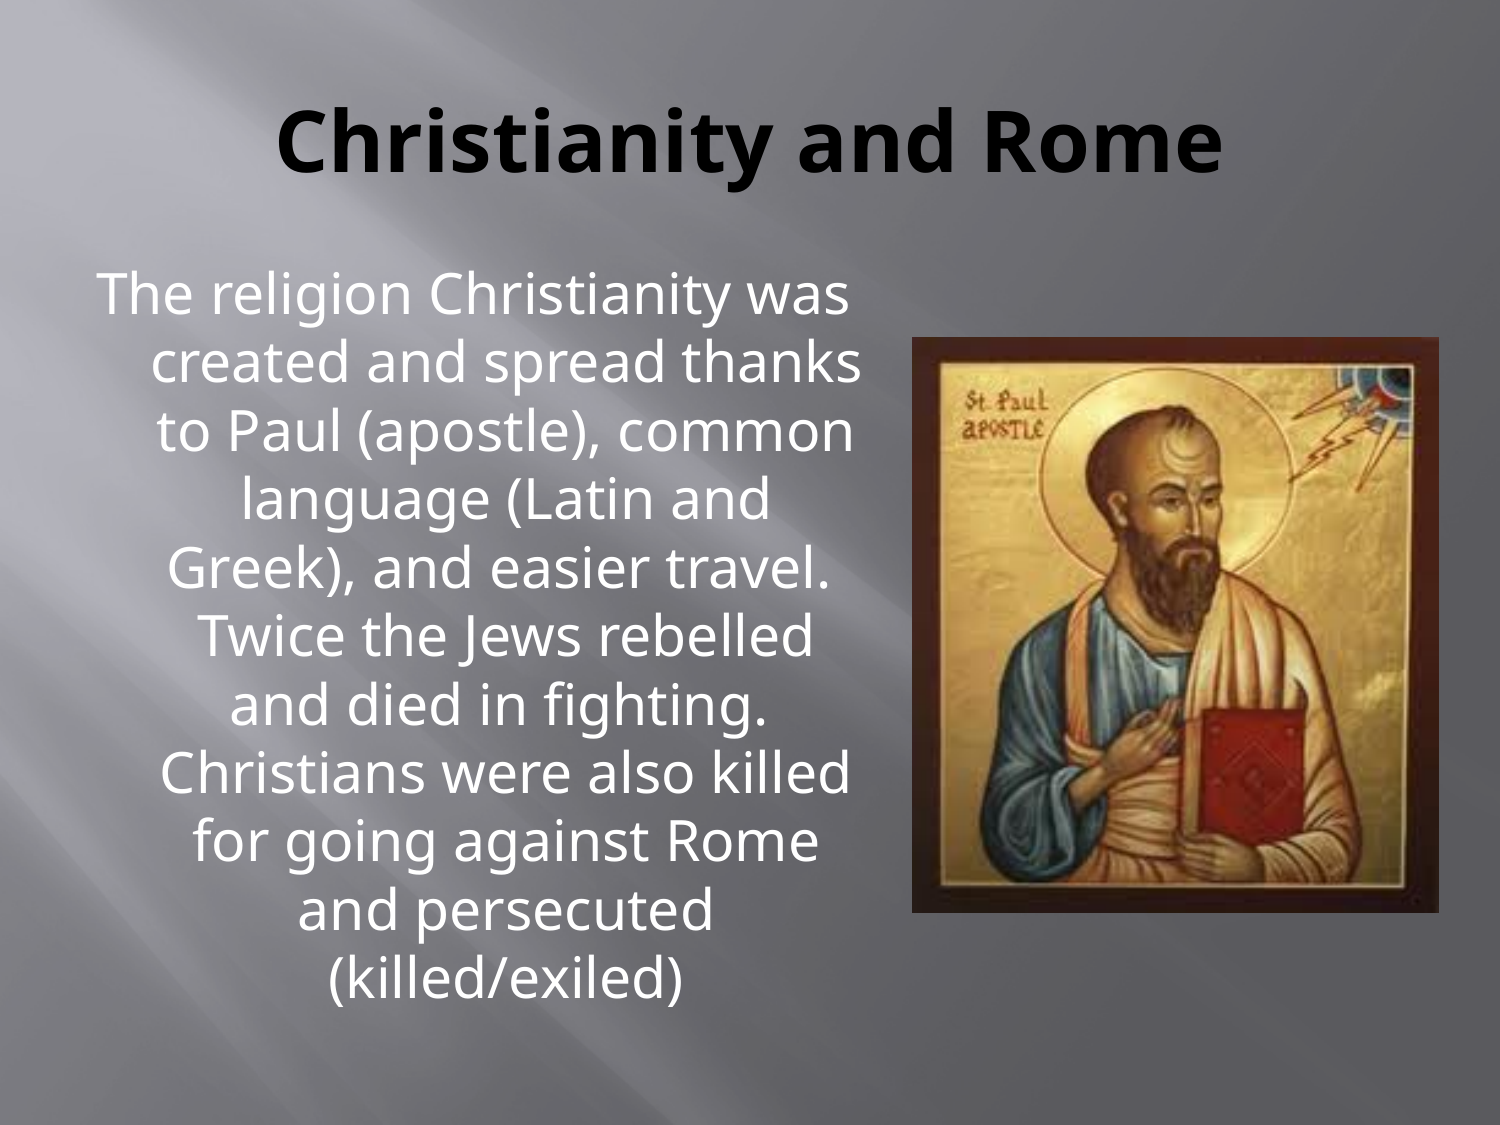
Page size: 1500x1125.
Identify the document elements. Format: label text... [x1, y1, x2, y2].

title Christianity and Rome [75, 45, 1425, 233]
list The religion Christianity was created and spread thanks to Paul (apostle), common language (Latin and Greek), and easier travel. Twice the Jews rebelled and died in fighting. Christians were also killed for going against Rome and persecuted (killed/exiled) [37, 249, 888, 1023]
picture [912, 337, 1439, 913]
